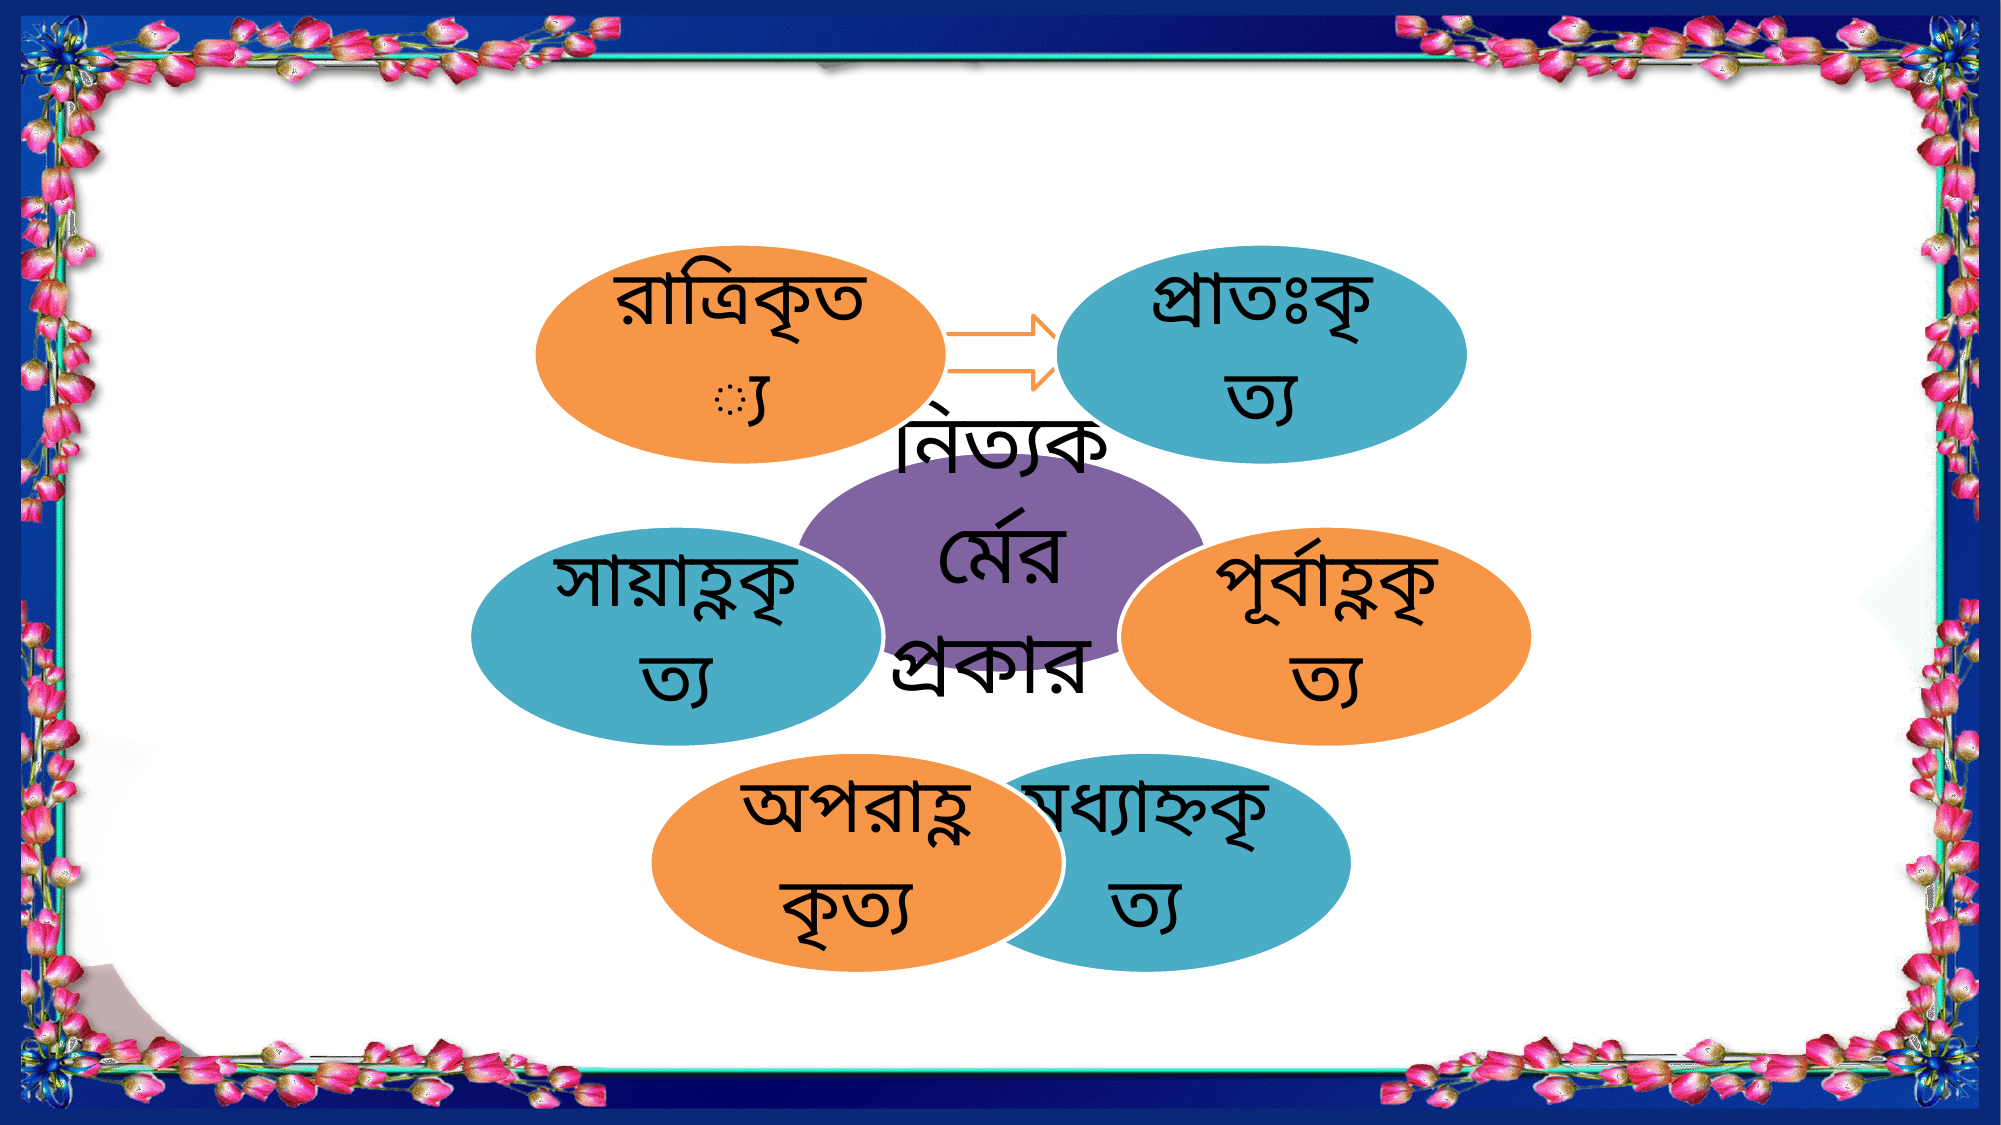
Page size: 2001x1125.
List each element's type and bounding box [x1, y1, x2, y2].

picture [0, 0, 2000, 1125]
text_box [172, 117, 1831, 1008]
